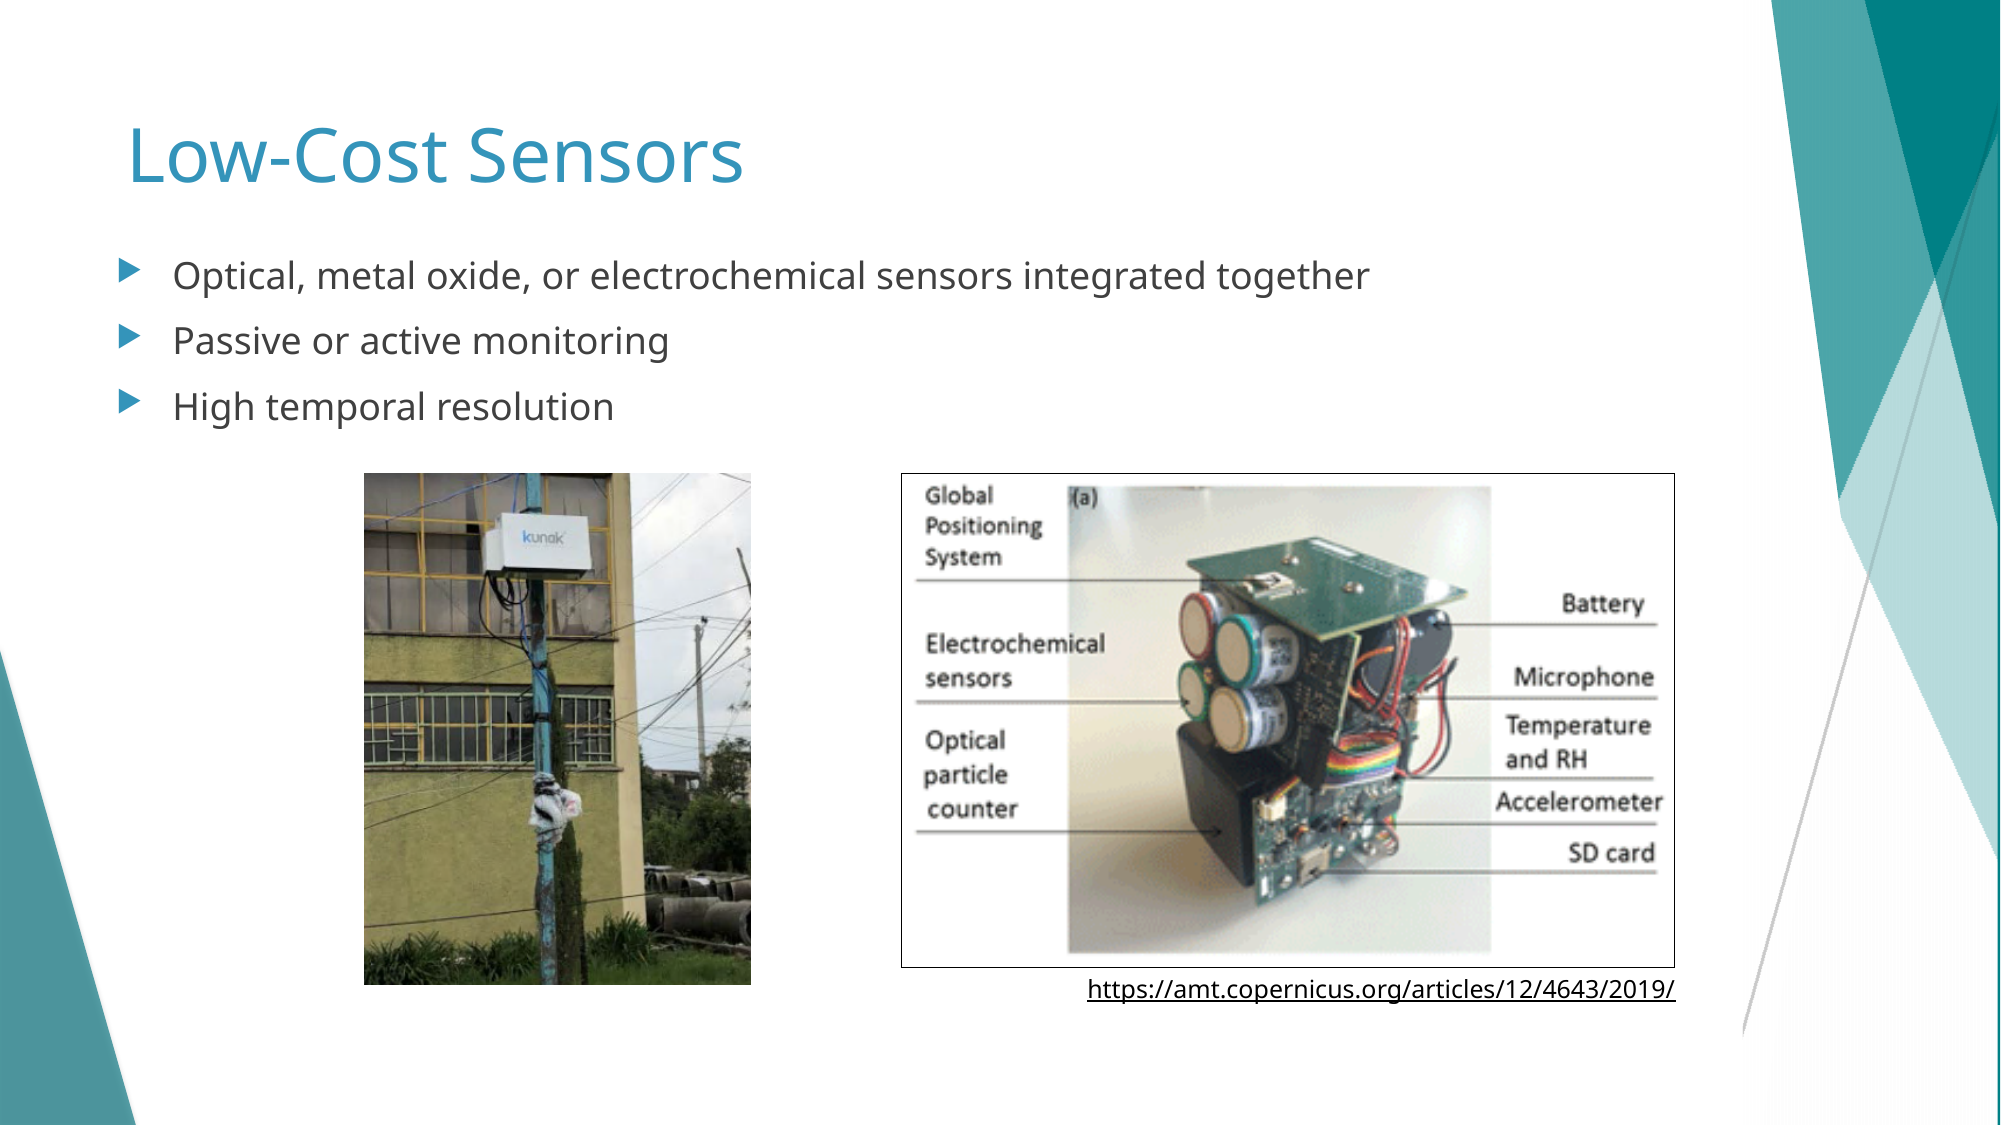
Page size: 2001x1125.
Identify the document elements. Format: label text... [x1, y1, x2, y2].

title Low-Cost Sensors [111, 99, 1899, 317]
list Optical, metal oxide, or electrochemical sensors integrated together Passive or active monitoring High temporal resolution [100, 244, 1889, 881]
picture [900, 473, 1676, 968]
picture [1742, 0, 1998, 1125]
text_box https://amt.copernicus.org/articles/12/4643/2019/ [1072, 965, 1823, 1015]
picture [364, 473, 751, 985]
